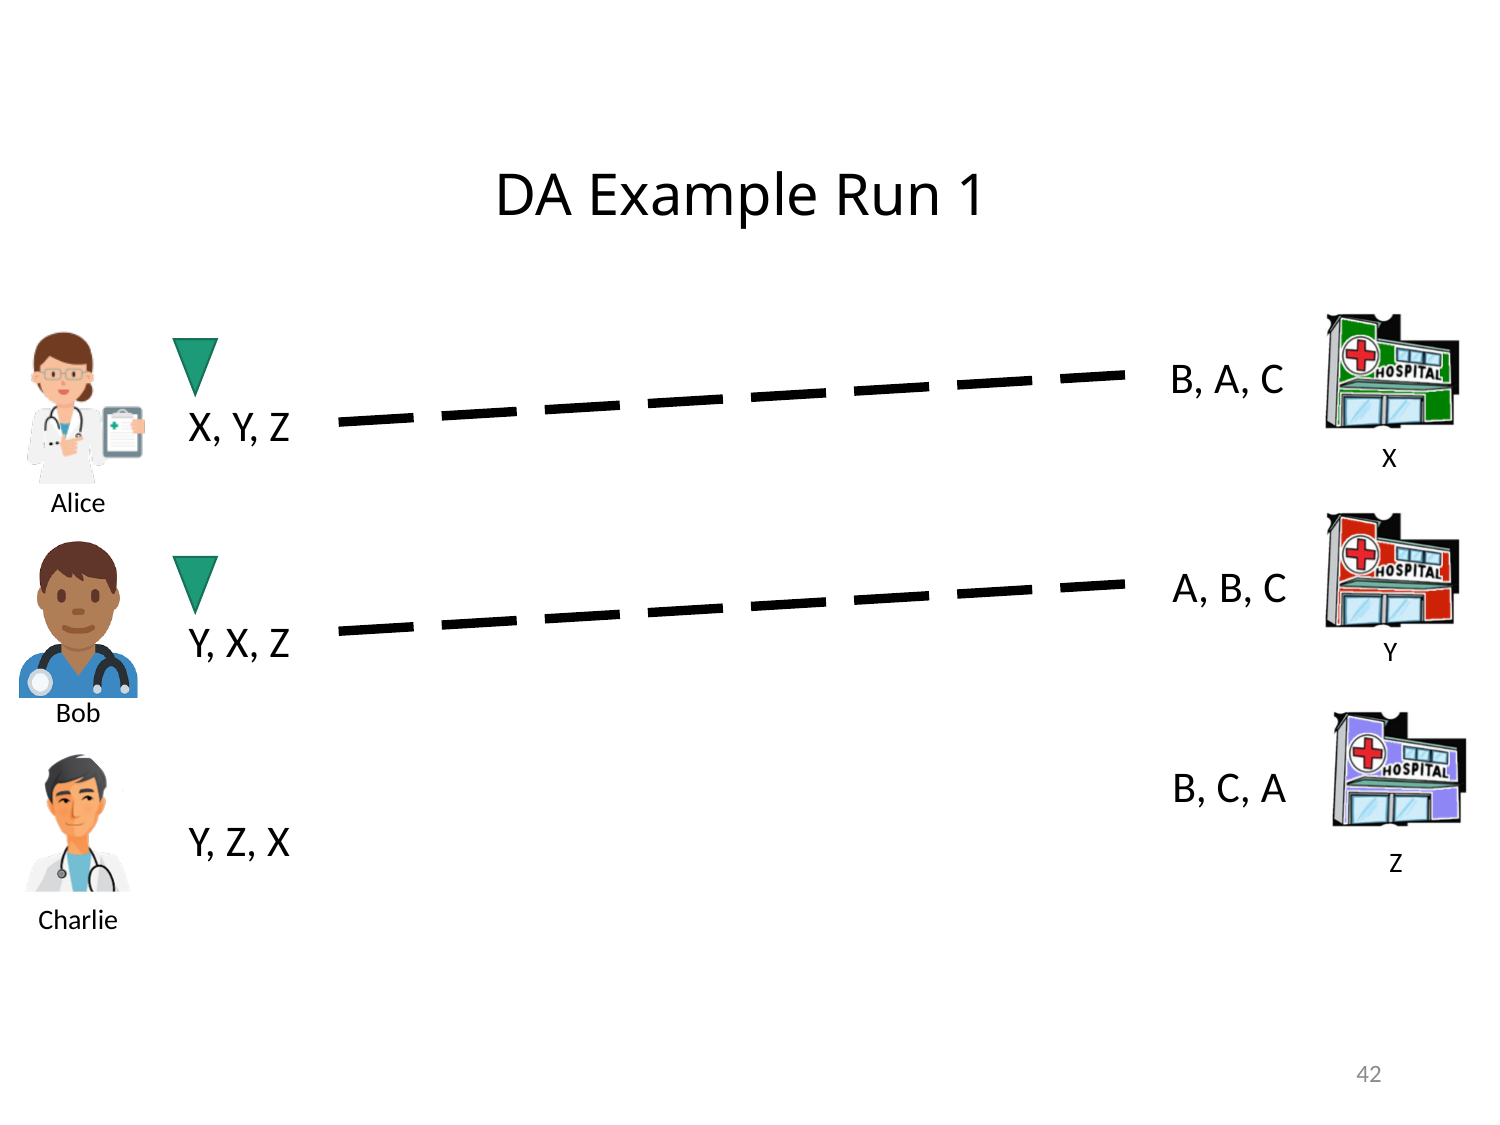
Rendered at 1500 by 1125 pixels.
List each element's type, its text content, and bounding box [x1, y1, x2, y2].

text_box [172, 338, 219, 398]
text_box Y, X, Z [173, 606, 310, 674]
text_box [338, 374, 1125, 423]
picture [1310, 307, 1470, 440]
text_box A, B, C [1157, 551, 1310, 620]
title DA Example Run 1 [103, 157, 1397, 236]
picture [24, 745, 132, 892]
picture [2, 320, 154, 484]
text_box Y, Z, X [173, 805, 310, 873]
text_box Y [1312, 639, 1469, 675]
text_box [172, 555, 219, 616]
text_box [338, 583, 1125, 632]
picture [1310, 506, 1470, 639]
slide_number 42 [1059, 1042, 1397, 1103]
text_box Charlie [0, 894, 157, 943]
text_box B, C, A [1157, 751, 1317, 819]
picture [1317, 705, 1477, 838]
text_box Bob [0, 687, 157, 736]
picture [2, 534, 154, 698]
text_box X, Y, Z [173, 389, 310, 458]
text_box Z [1317, 838, 1474, 886]
text_box X [1310, 440, 1468, 481]
text_box Alice [0, 476, 157, 526]
text_box B, A, C [1155, 342, 1310, 410]
